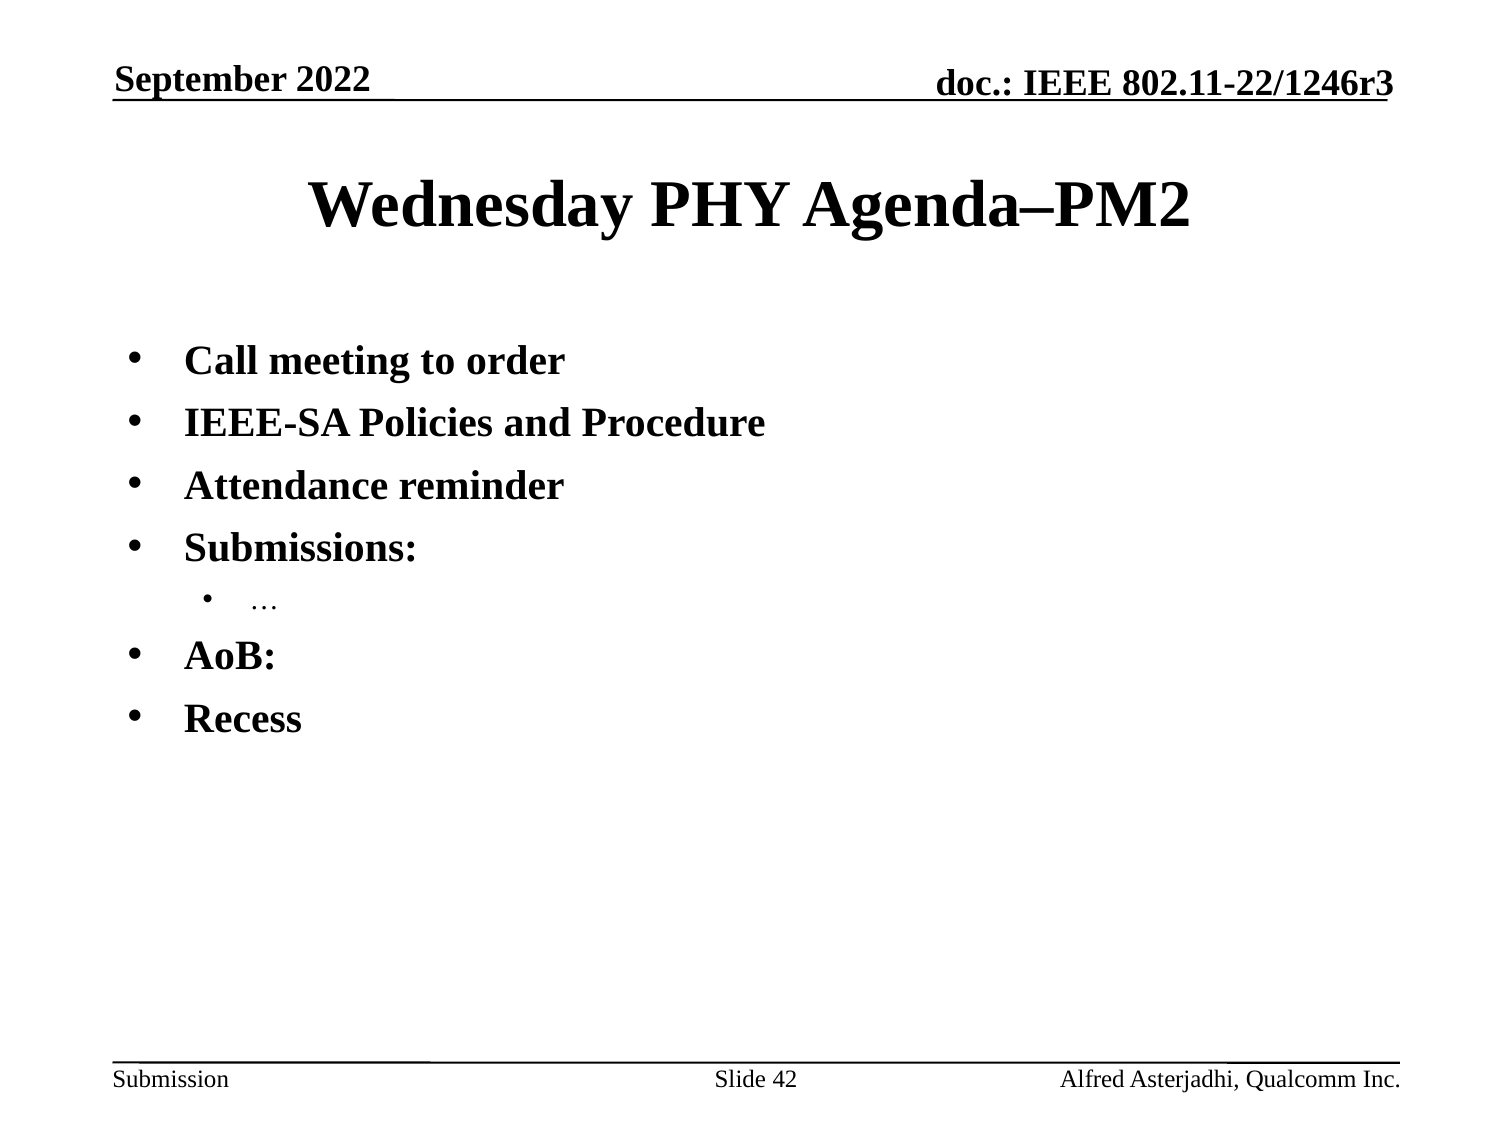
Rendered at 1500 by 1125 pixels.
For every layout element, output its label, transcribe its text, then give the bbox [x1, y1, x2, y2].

footer Alfred Asterjadhi, Qualcomm Inc. [878, 1061, 1402, 1093]
title Wednesday PHY Agenda–PM2 [112, 112, 1388, 288]
list Call meeting to order IEEE-SA Policies and Procedure Attendance reminder Submissions: … AoB: Recess [112, 324, 1388, 1000]
slide_number Slide 42 [712, 1061, 800, 1123]
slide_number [114, 54, 423, 100]
